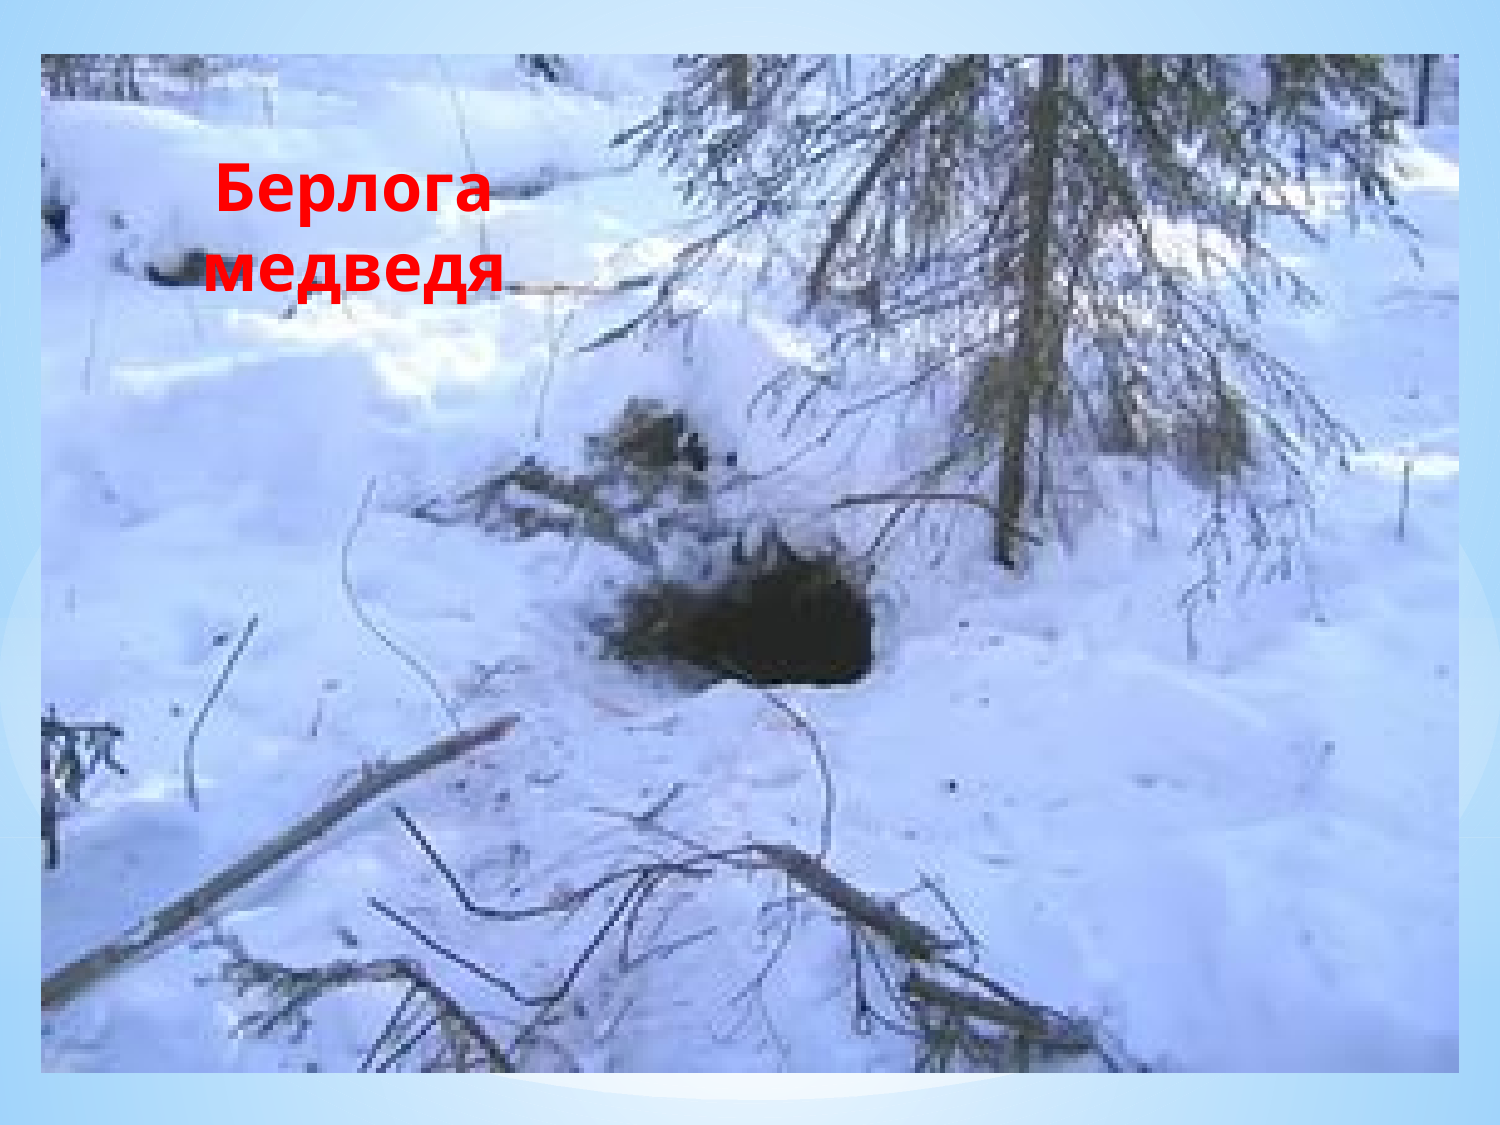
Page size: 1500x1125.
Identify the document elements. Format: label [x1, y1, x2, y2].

picture [41, 54, 1459, 1073]
